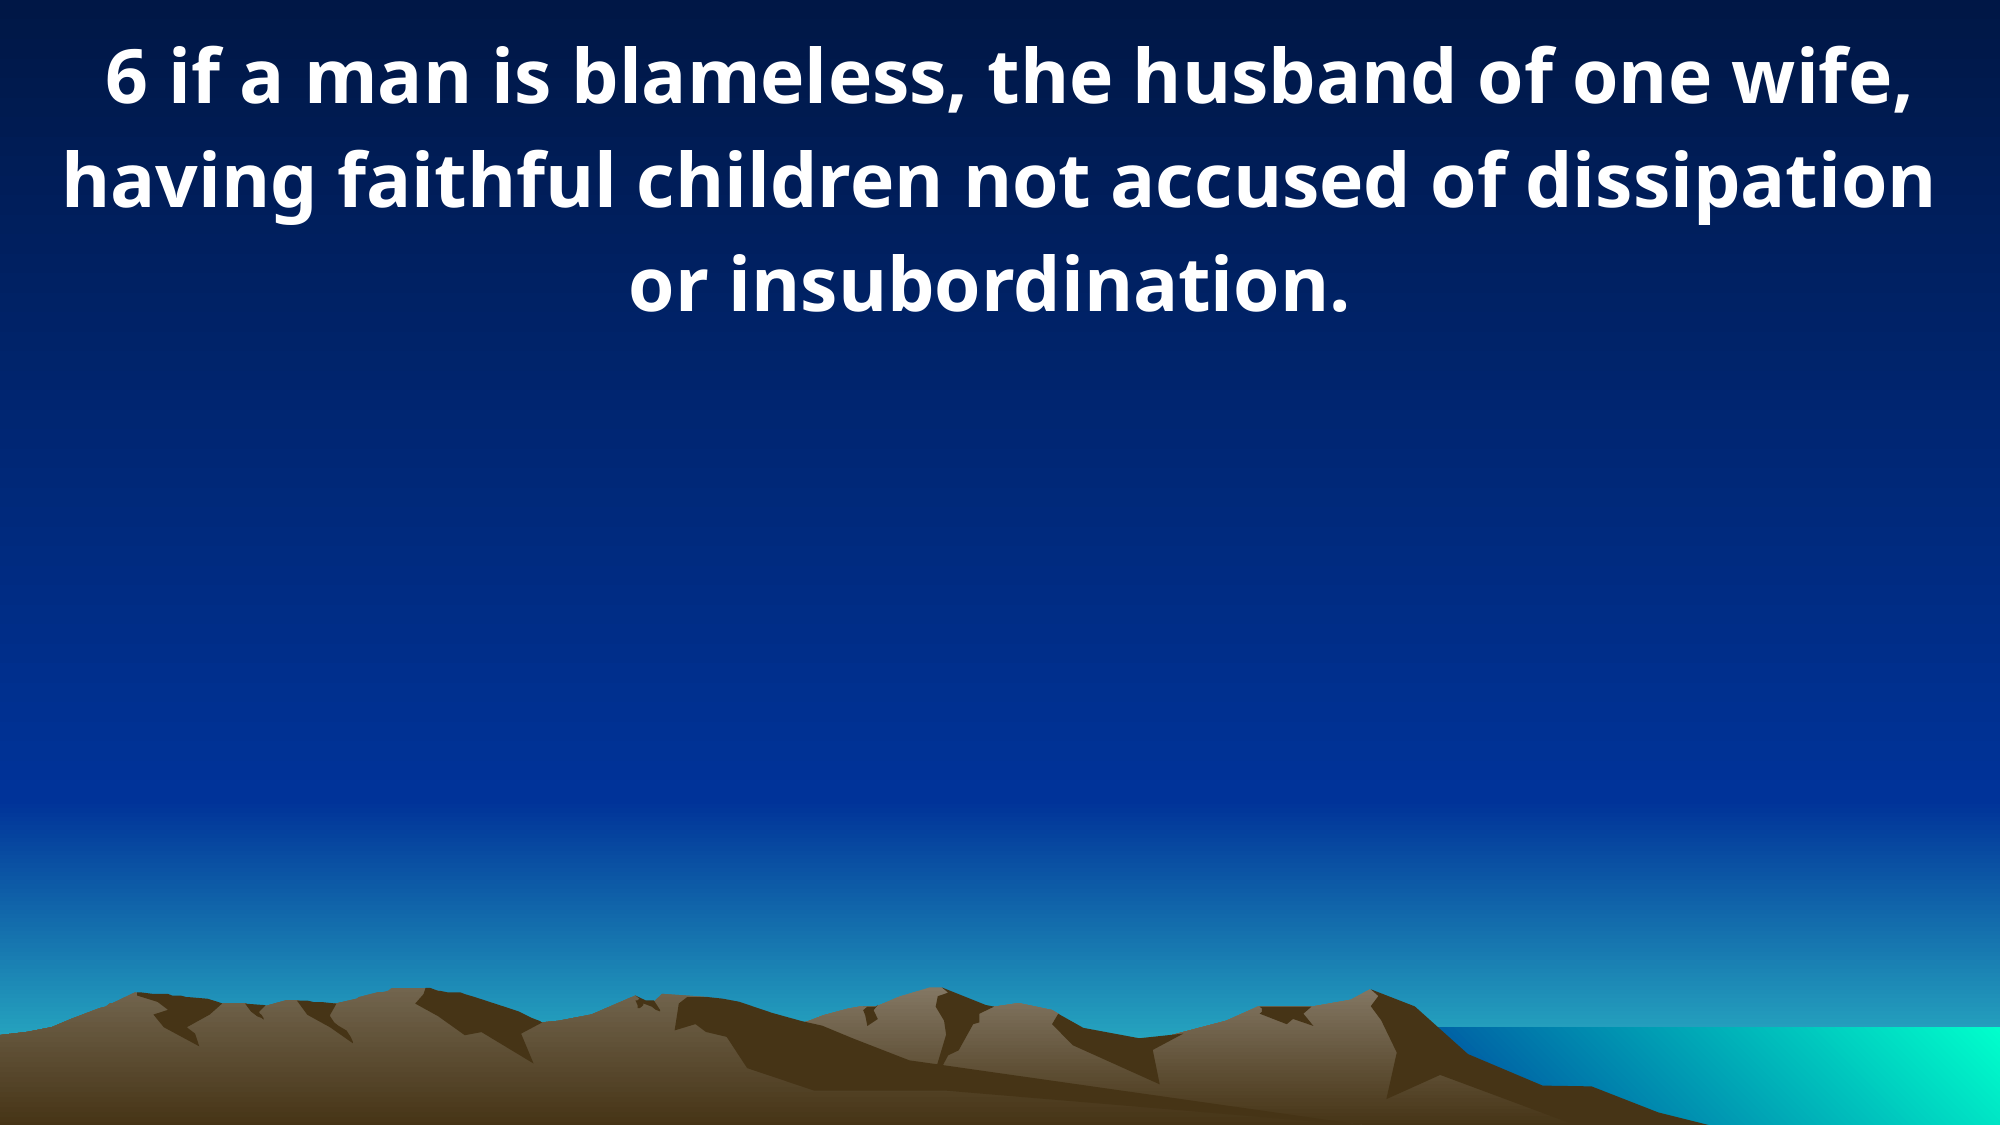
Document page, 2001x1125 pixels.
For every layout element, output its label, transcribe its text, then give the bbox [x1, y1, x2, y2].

text_box 6 if a man is blameless, the husband of one wife, having faithful children not accused of dissipation or insubordination. [0, 0, 2000, 988]
